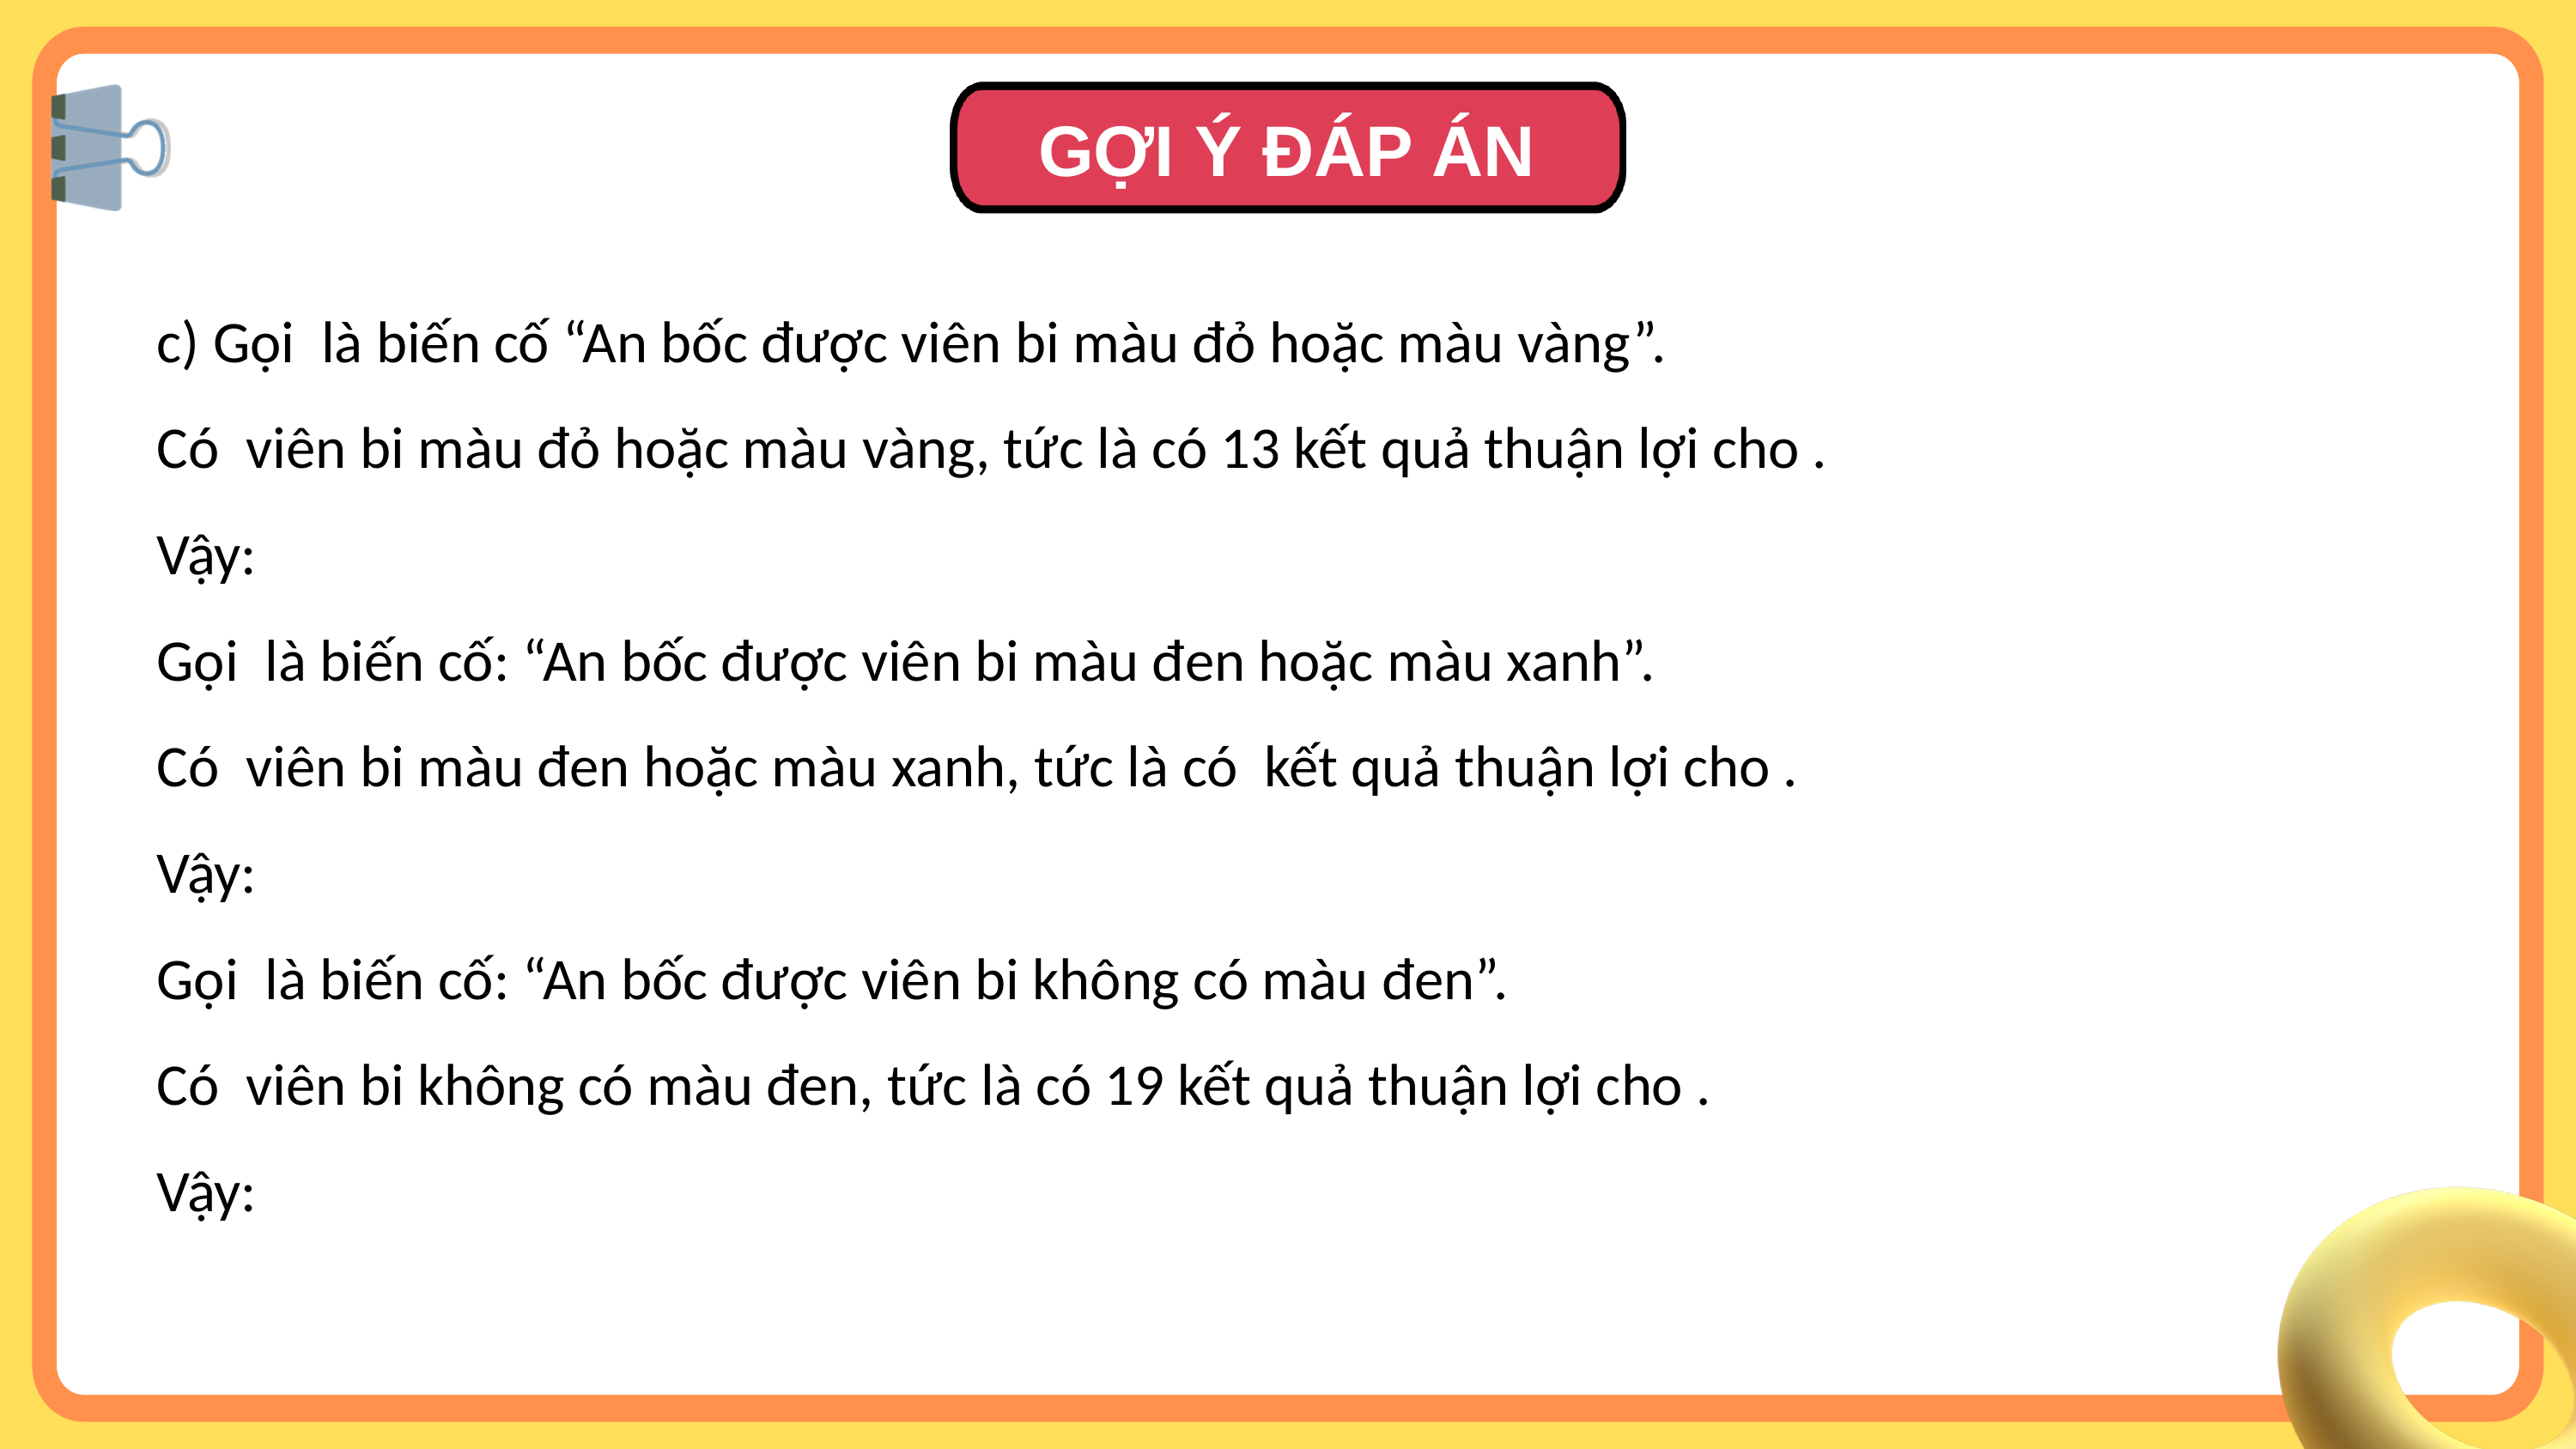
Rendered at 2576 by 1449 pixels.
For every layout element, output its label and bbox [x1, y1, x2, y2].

picture [47, 88, 174, 209]
text_box [32, 26, 2544, 1422]
picture [2278, 1106, 2576, 1449]
text_box [950, 69, 1626, 426]
